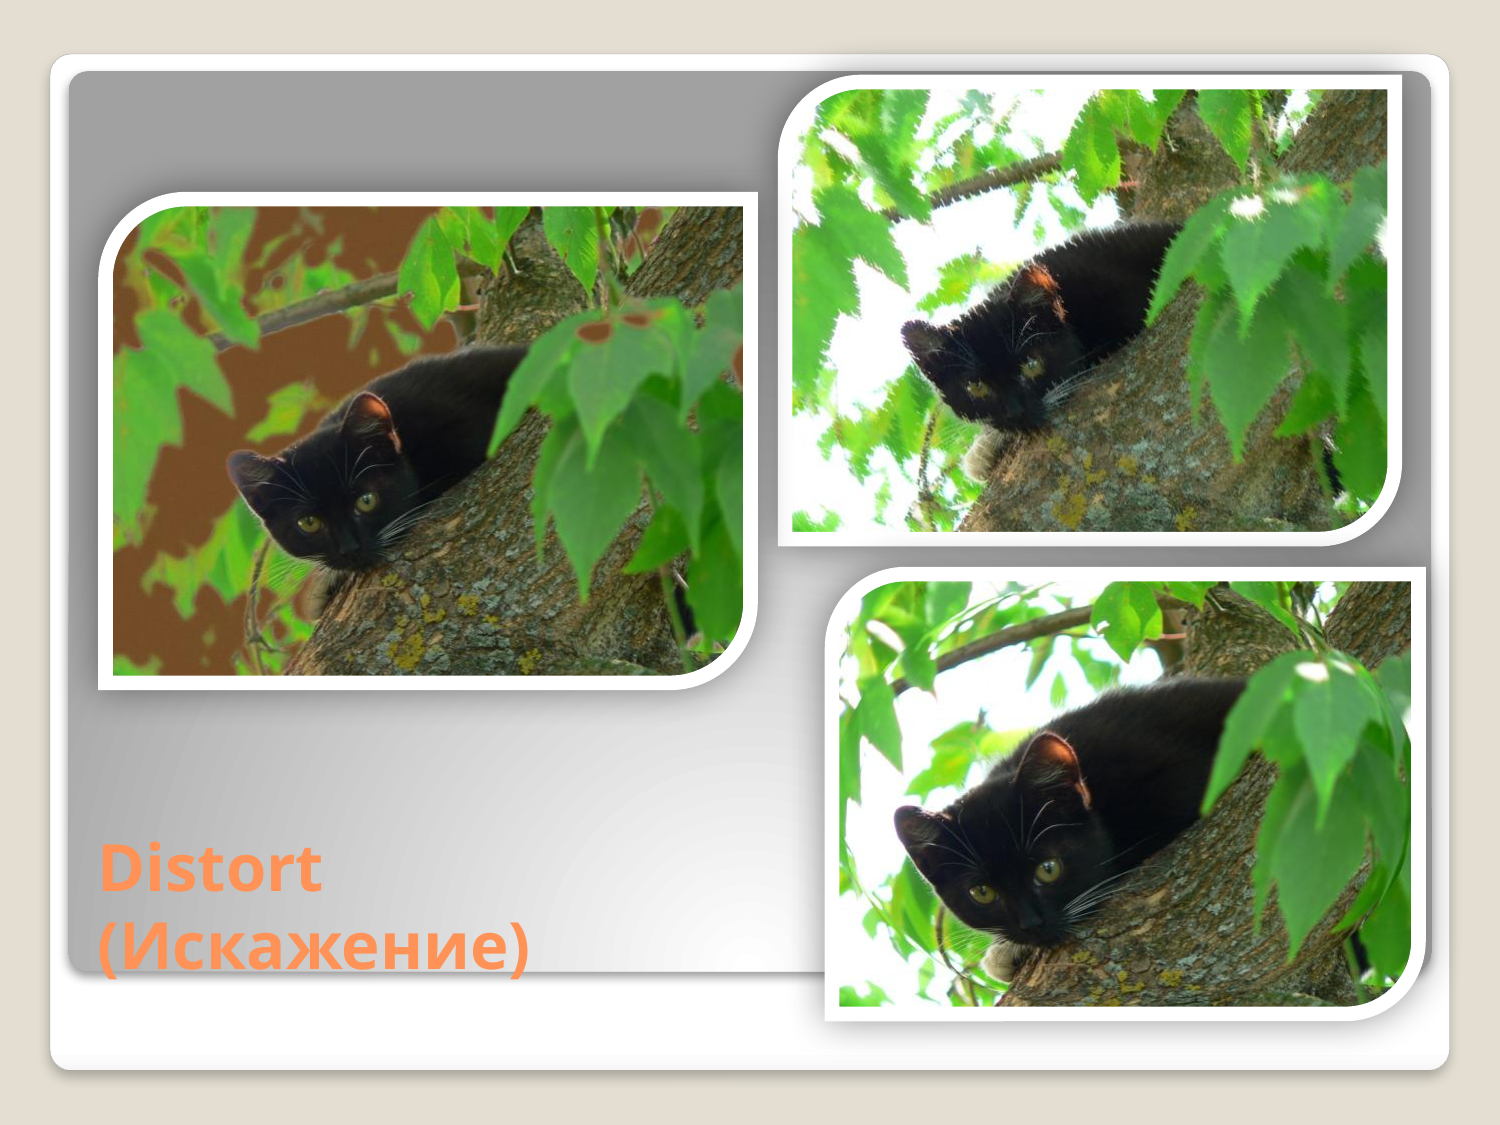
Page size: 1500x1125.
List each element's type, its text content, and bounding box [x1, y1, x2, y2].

title Distort (Искажение) [82, 817, 798, 991]
picture [831, 573, 1419, 1015]
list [784, 81, 1395, 540]
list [105, 198, 751, 684]
